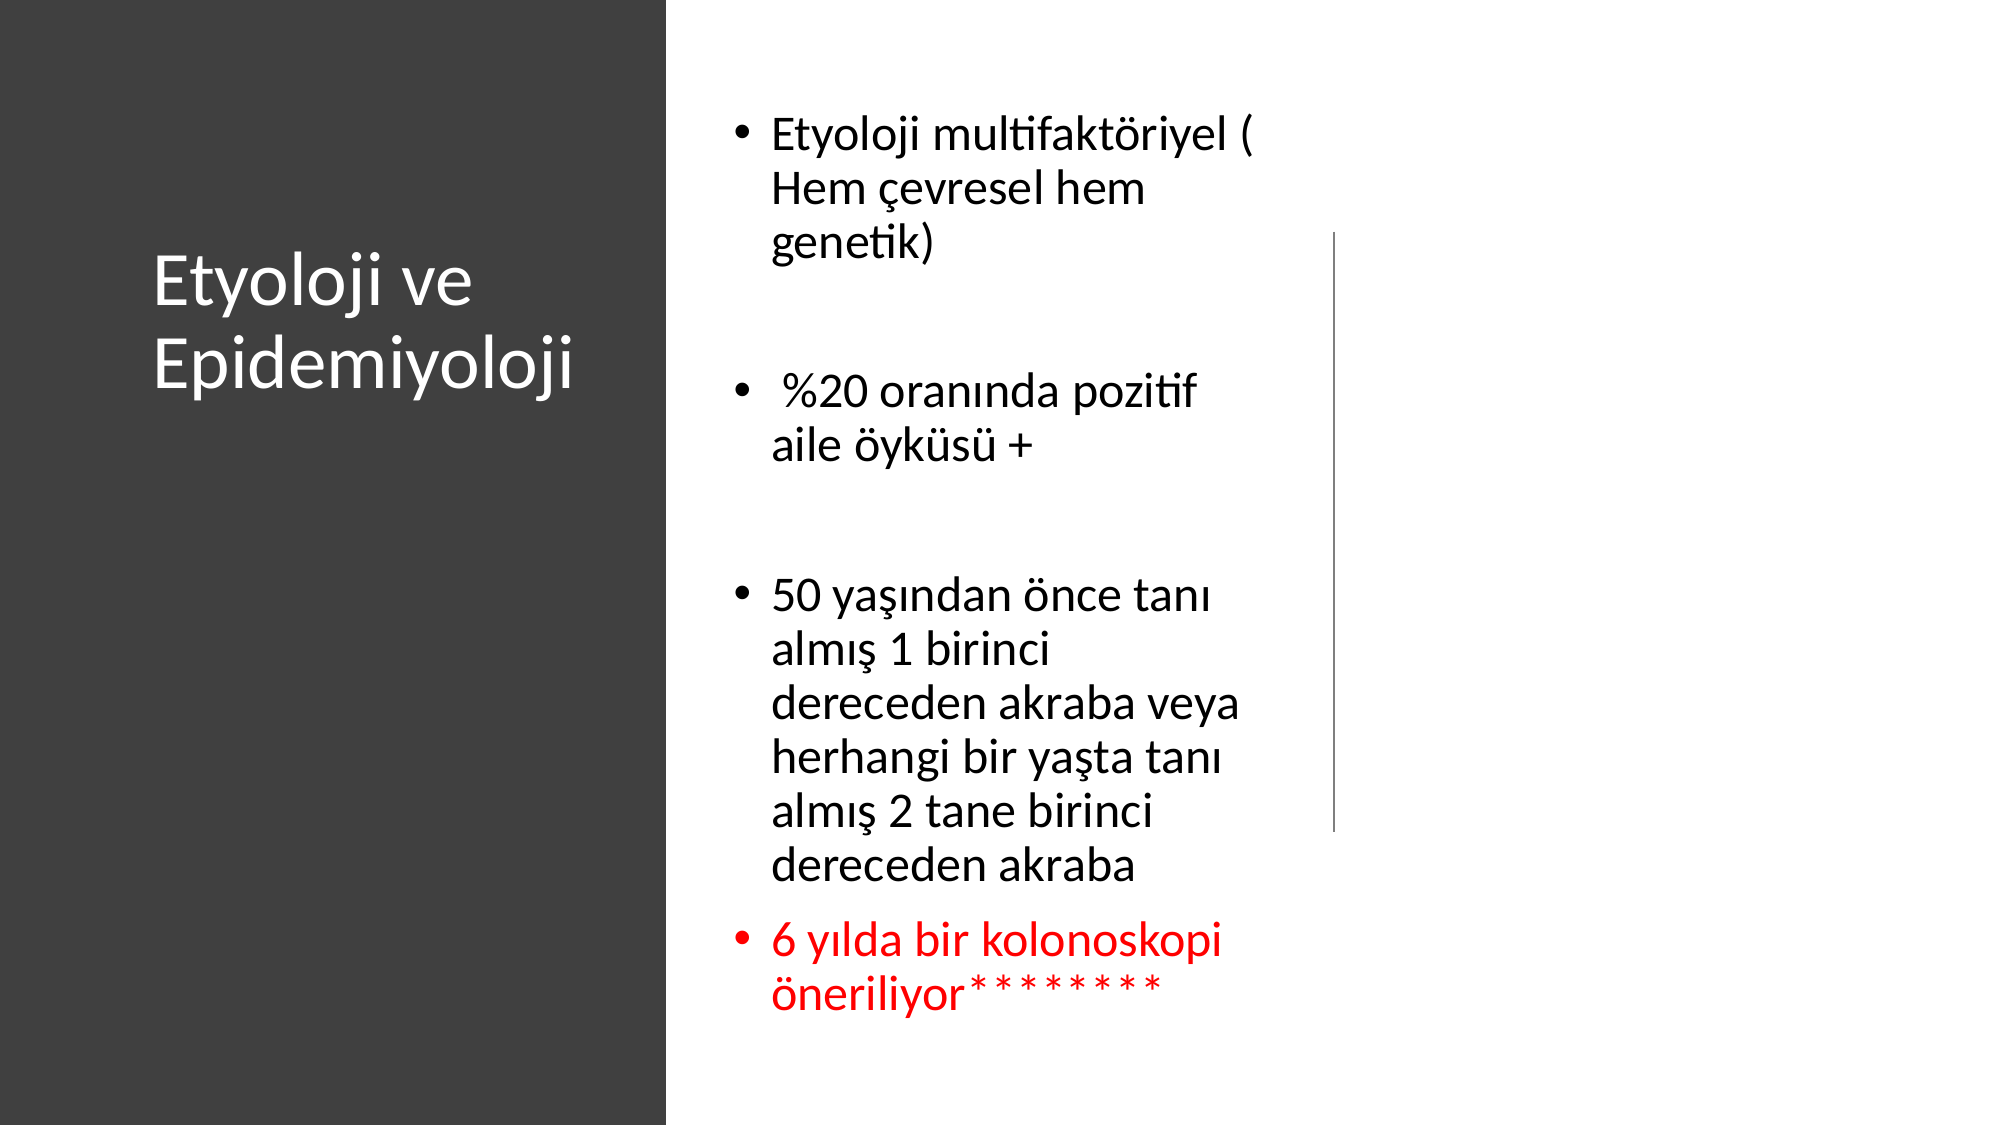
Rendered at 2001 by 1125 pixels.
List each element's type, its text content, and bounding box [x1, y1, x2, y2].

title Etyoloji ve Epidemiyoloji [137, 231, 613, 948]
list Etyoloji multifaktöriyel ( Hem çevresel hem genetik) %20 oranında pozitif aile öyküsü + 50 yaşından önce tanı almış 1 birinci dereceden akraba veya herhangi bir yaşta tanı almış 2 tane birinci dereceden akraba 6 yılda bir kolonoskopi öneriliyor******** [718, 99, 1281, 1031]
text_box [0, 0, 666, 1125]
